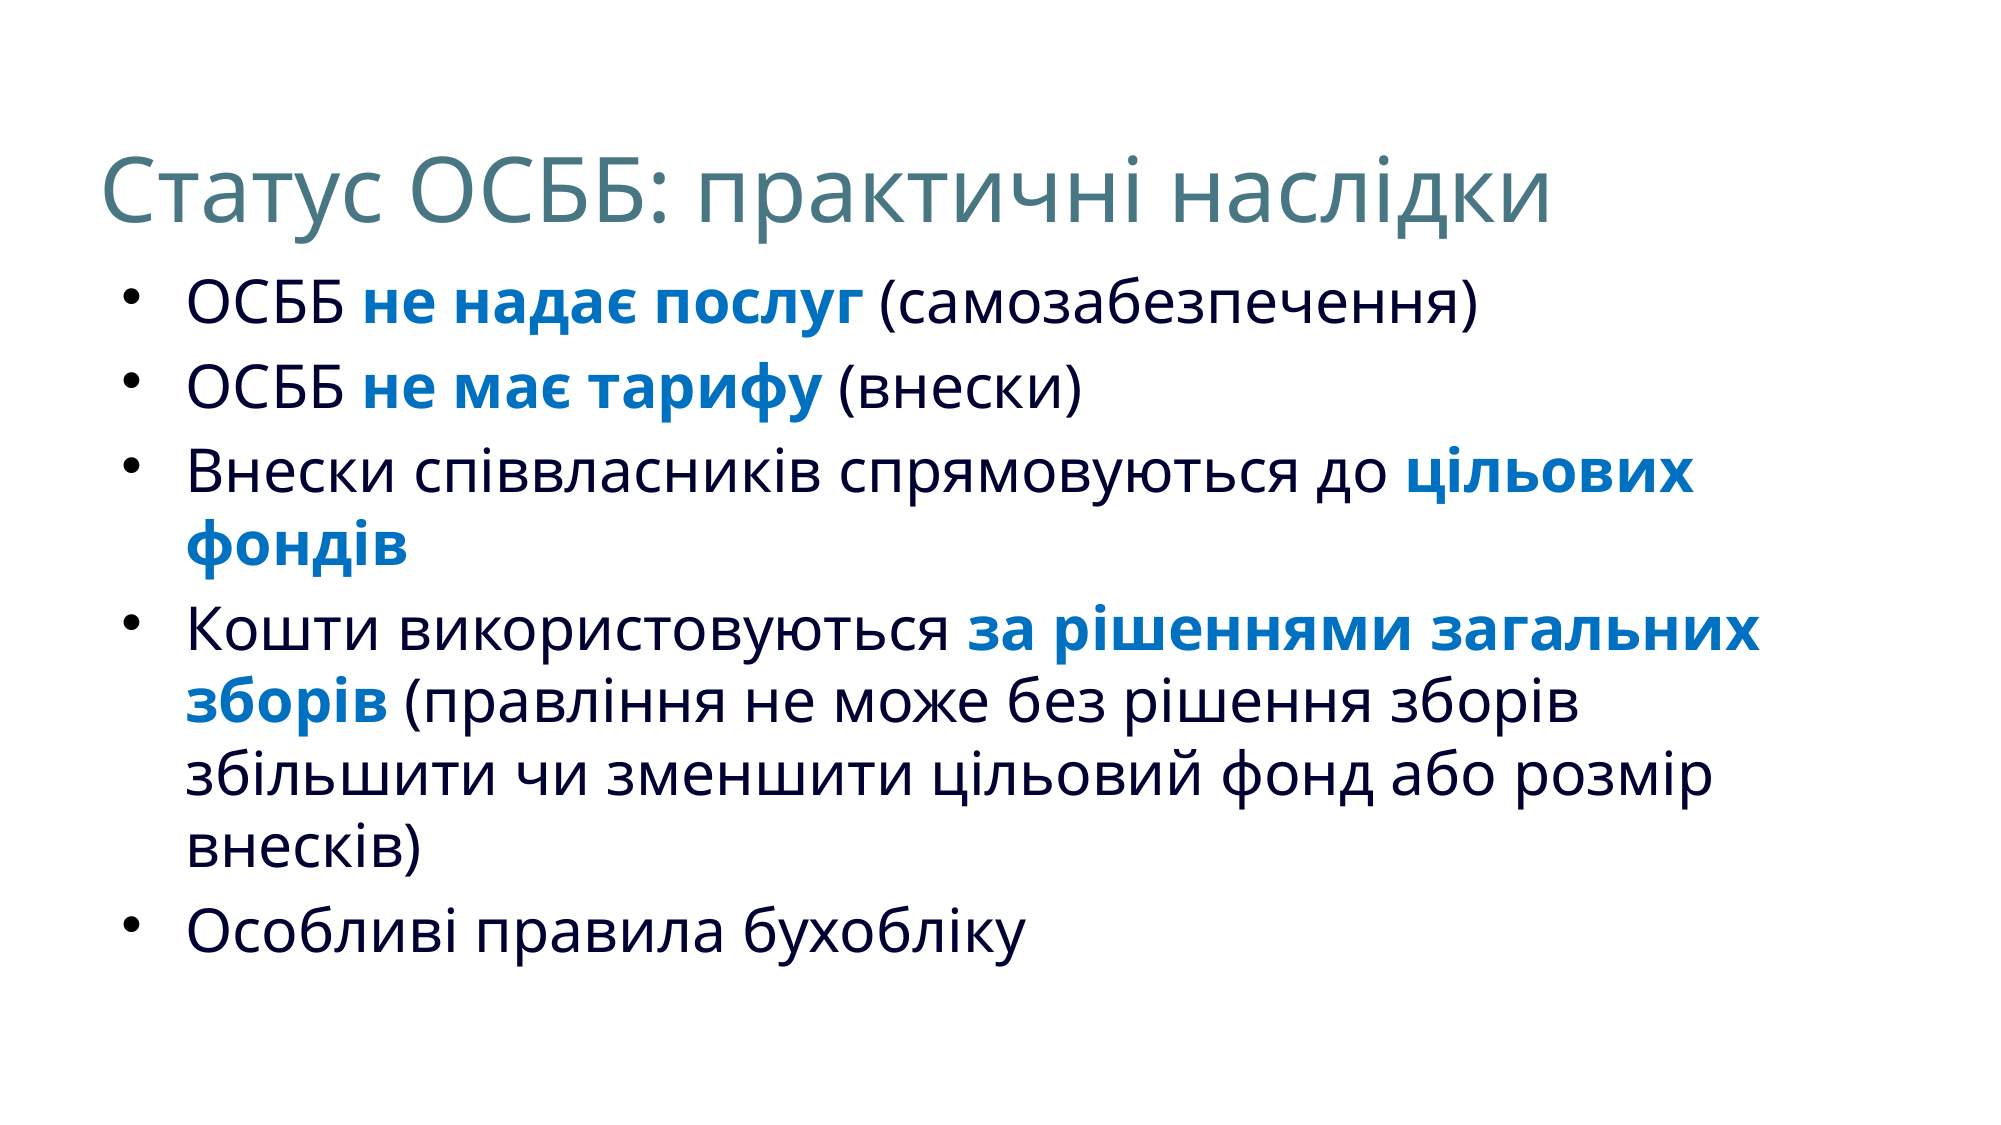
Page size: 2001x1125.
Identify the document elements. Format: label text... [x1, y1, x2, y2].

text_box ОСББ не надає послуг (самозабезпечення) ОСББ не має тарифу (внески) Внески співвласників спрямовуються до цільових фондів Кошти використовуються за рішеннями загальних зборів (правління не може без рішення зборів збільшити чи зменшити цільовий фонд або розмір внесків) Особливі правила бухобліку [99, 263, 1900, 1014]
text_box Статус ОСББ: практичні наслідки [99, 142, 1900, 231]
